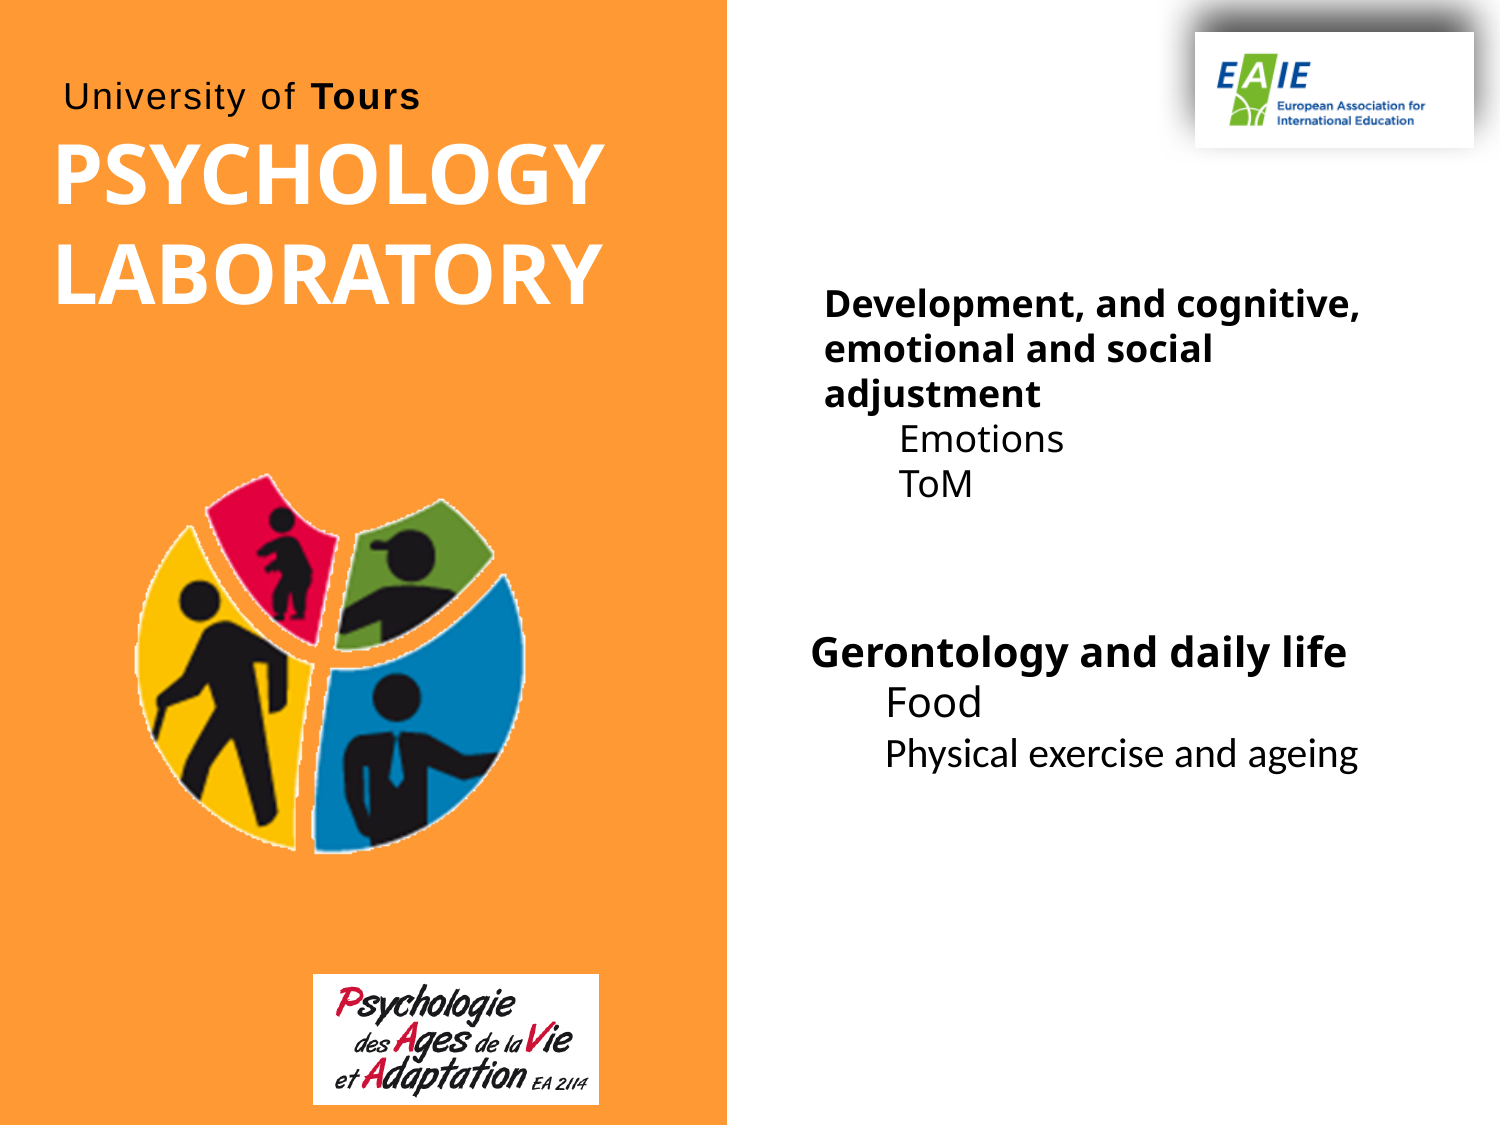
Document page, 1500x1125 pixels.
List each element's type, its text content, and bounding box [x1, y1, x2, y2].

text_box Development, and cognitive, emotional and social adjustment Emotions ToM [816, 272, 1415, 513]
picture [1195, 31, 1475, 148]
text_box Gerontology and daily life Food Physical exercise and ageing [802, 618, 1384, 784]
picture [0, 0, 727, 1125]
text_box PSYCHOLOGY LABORATORY [731, 113, 1500, 329]
